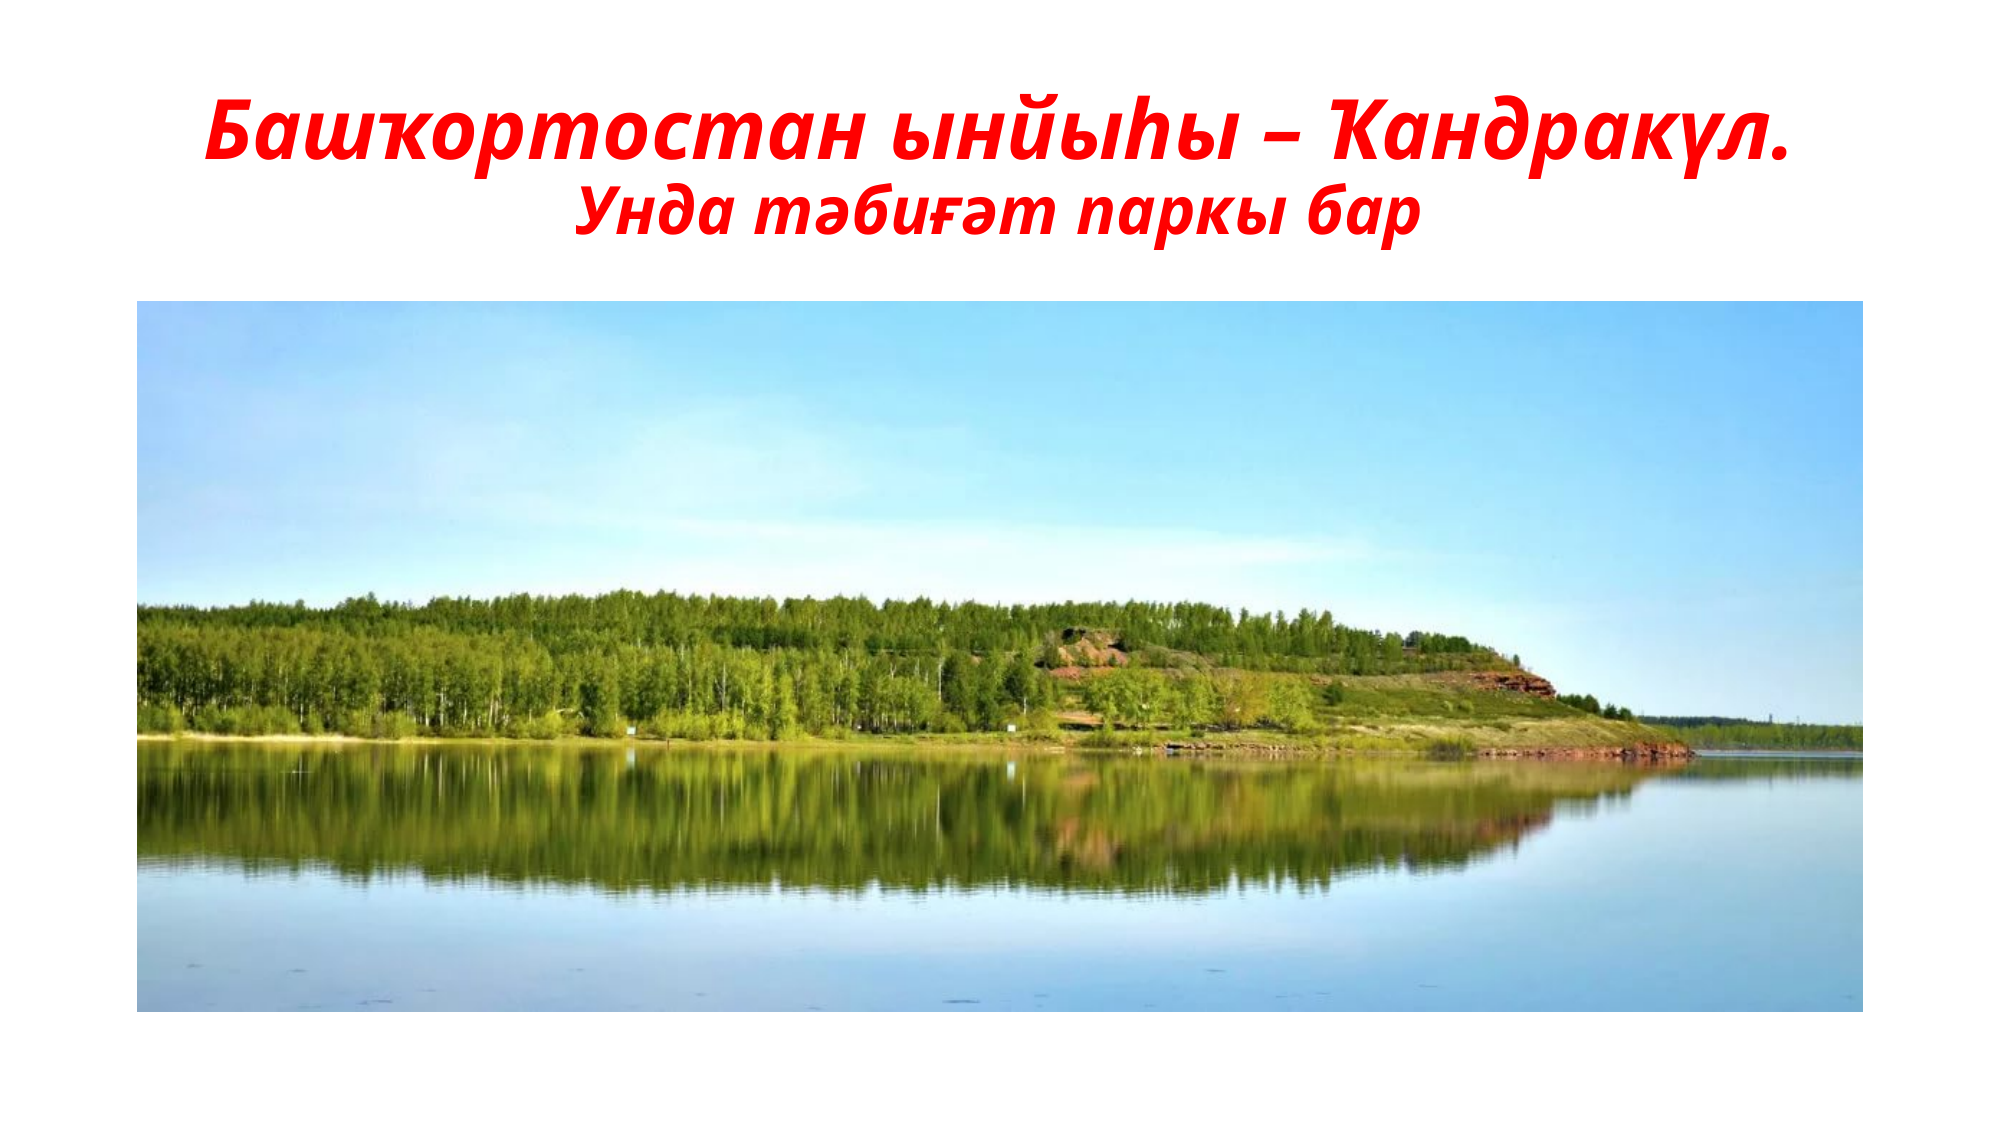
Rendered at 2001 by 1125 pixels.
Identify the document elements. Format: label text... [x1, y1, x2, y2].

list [137, 301, 1863, 1012]
title Башҡортостан ынйыһы – Ҡандракүл. Унда тәбиғәт паркы бар [137, 59, 1863, 278]
